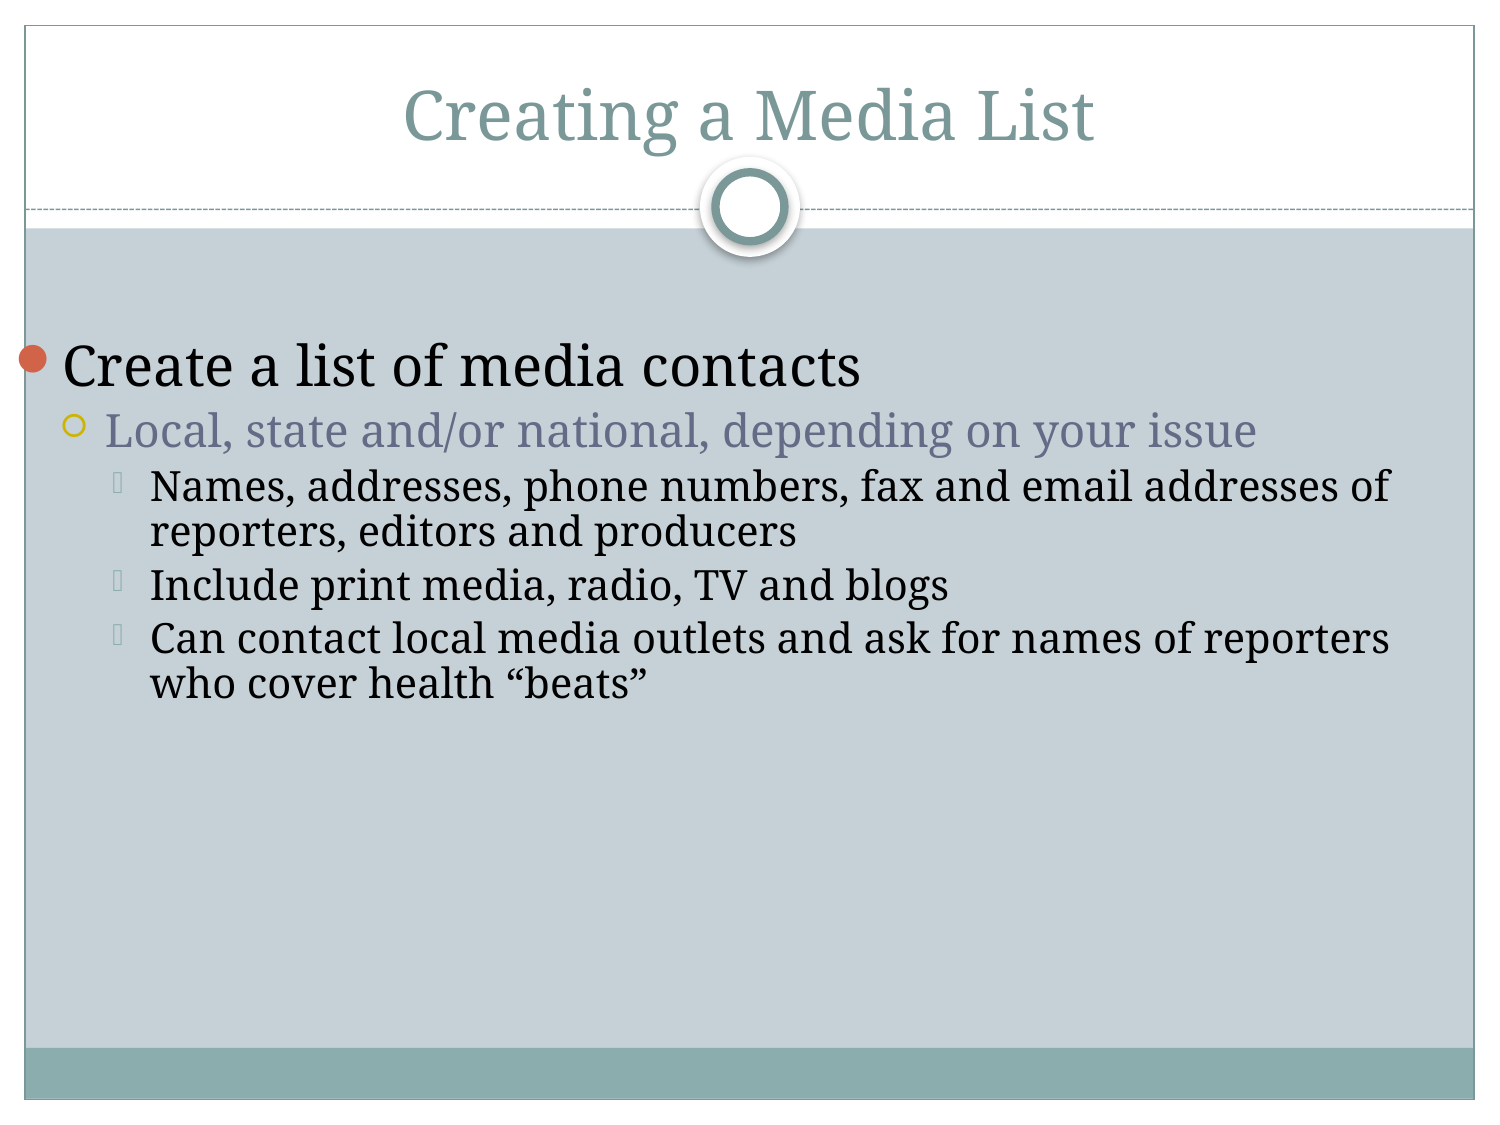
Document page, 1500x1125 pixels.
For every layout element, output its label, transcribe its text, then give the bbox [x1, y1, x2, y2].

list Create a list of media contacts Local, state and/or national, depending on your issue Names, addresses, phone numbers, fax and email addresses of reporters, editors and producers Include print media, radio, TV and blogs Can contact local media outlets and ask for names of reporters who cover health “beats” [0, 331, 1469, 1063]
title Creating a Media List [49, 37, 1450, 162]
